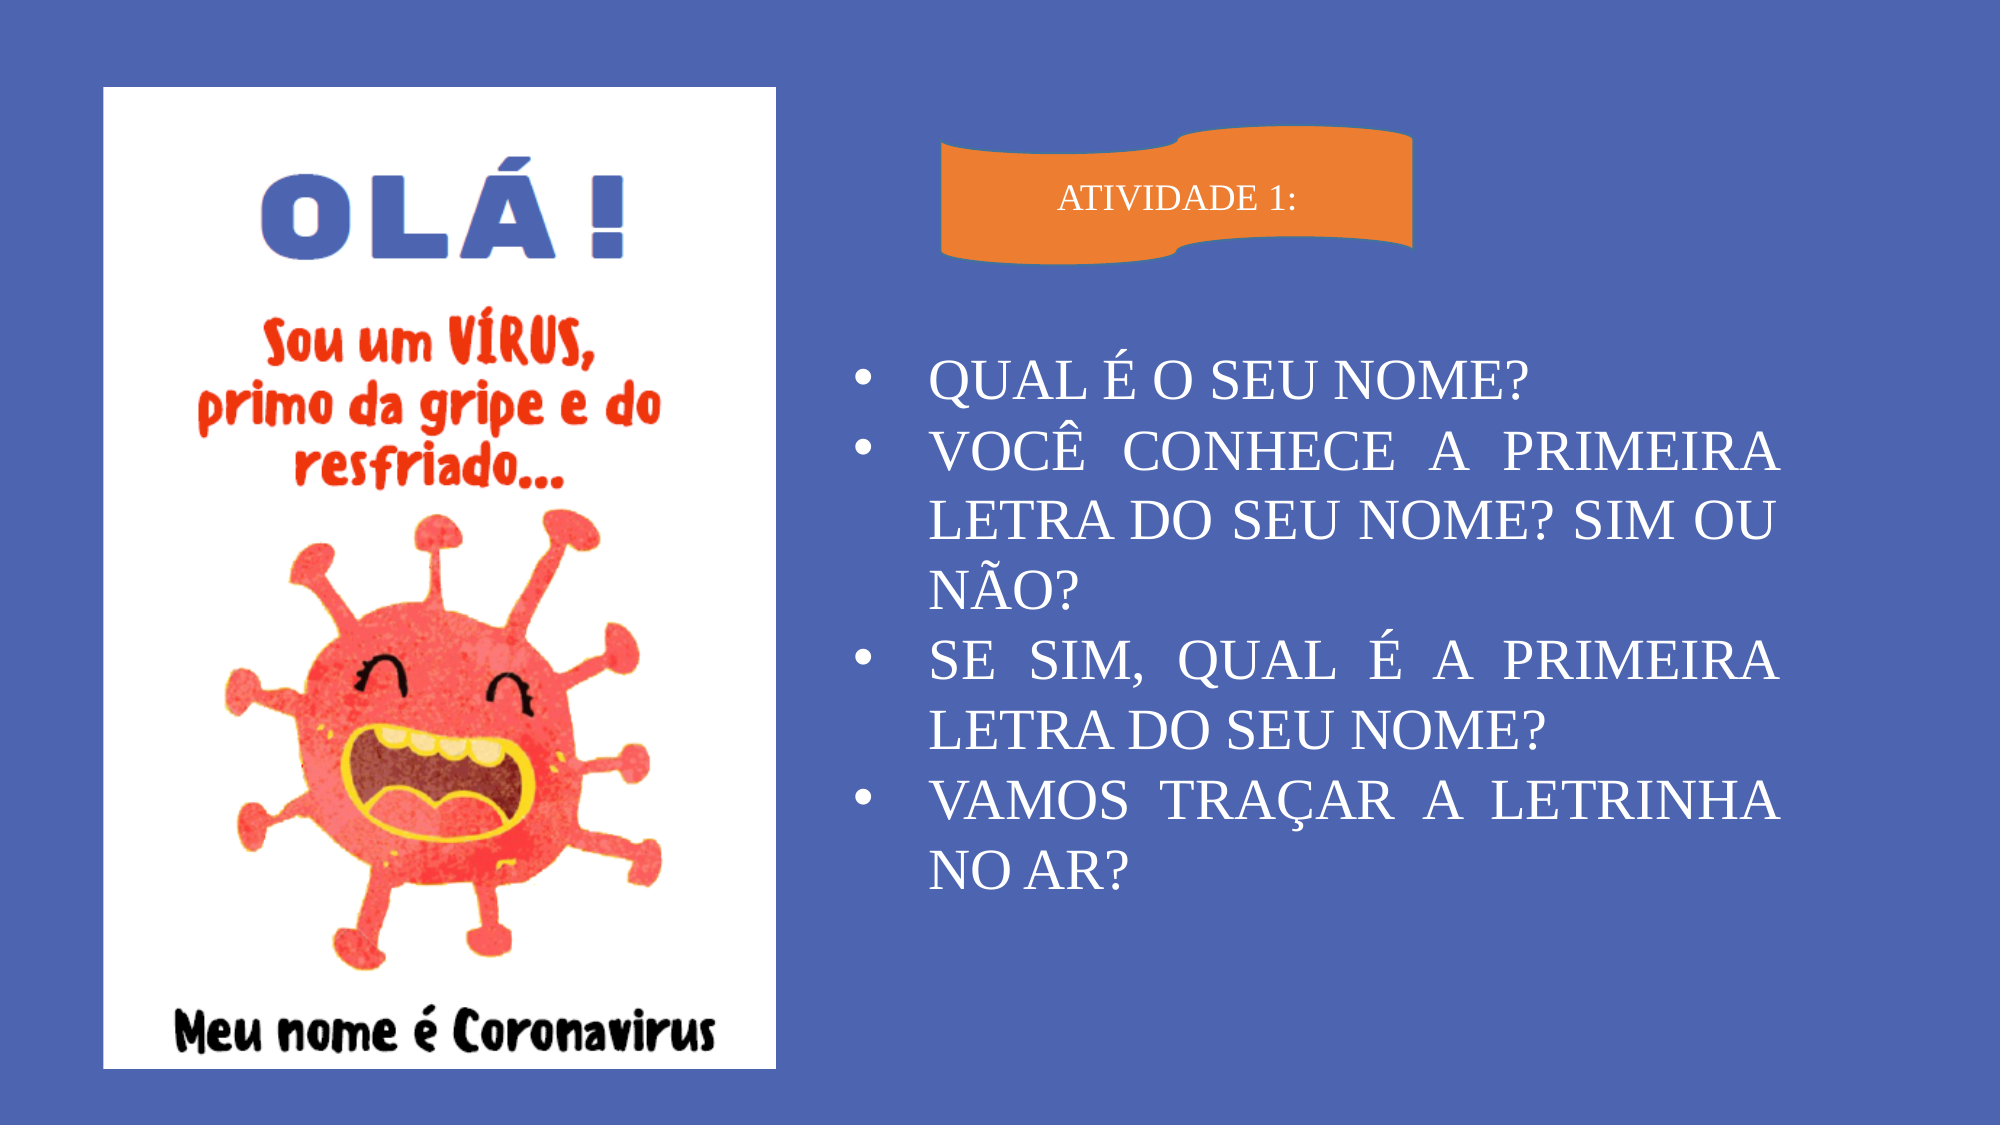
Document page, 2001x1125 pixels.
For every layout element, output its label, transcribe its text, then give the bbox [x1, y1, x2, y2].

text_box QUAL É O SEU NOME? VOCÊ CONHECE A PRIMEIRA LETRA DO SEU NOME? SIM OU NÃO? SE SIM, QUAL É A PRIMEIRA LETRA DO SEU NOME? VAMOS TRAÇAR A LETRINHA NO AR? [838, 334, 1793, 989]
picture [103, 87, 777, 1069]
text_box ATIVIDADE 1: [939, 123, 1415, 267]
